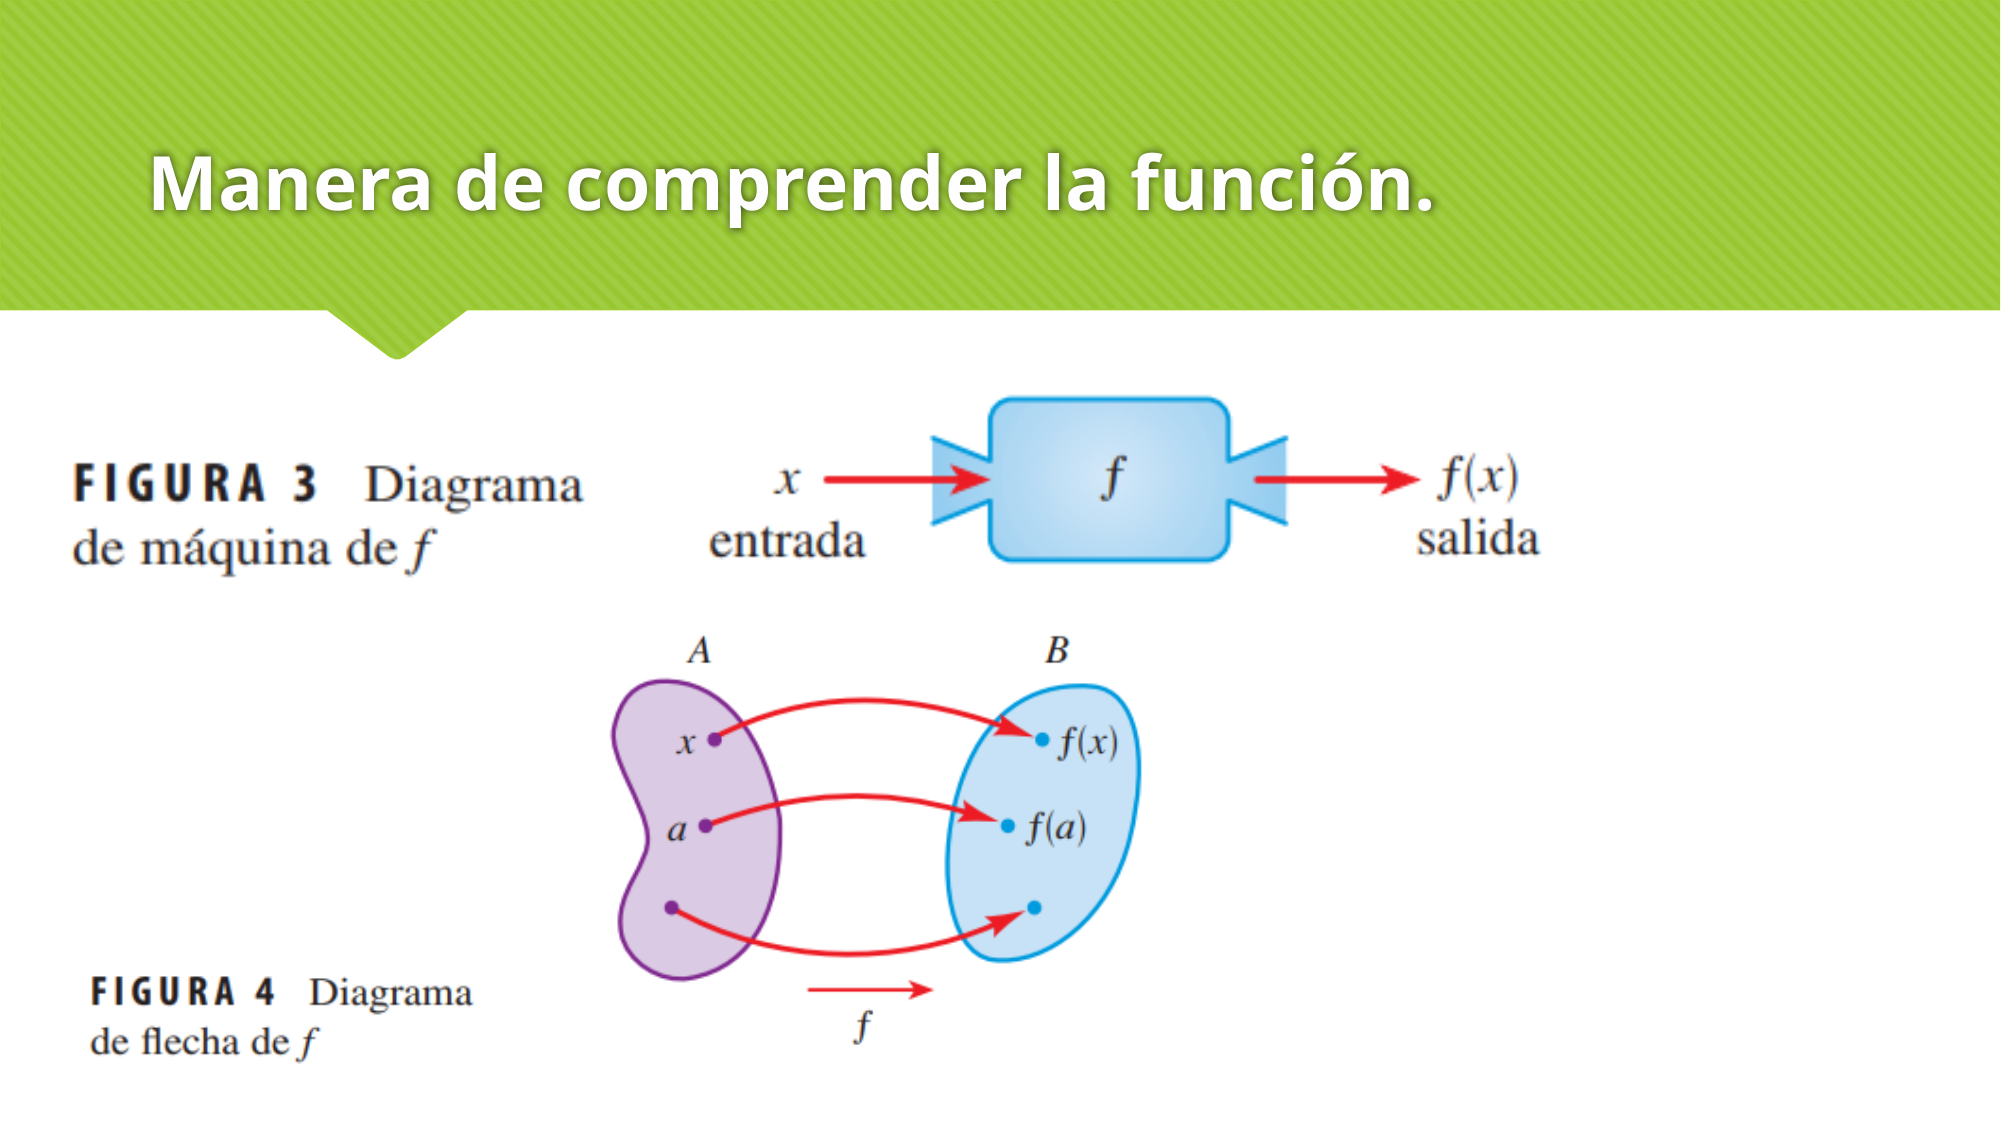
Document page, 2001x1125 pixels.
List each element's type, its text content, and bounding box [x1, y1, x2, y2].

title Manera de comprender la función. [132, 73, 1868, 233]
picture [21, 364, 1574, 1081]
